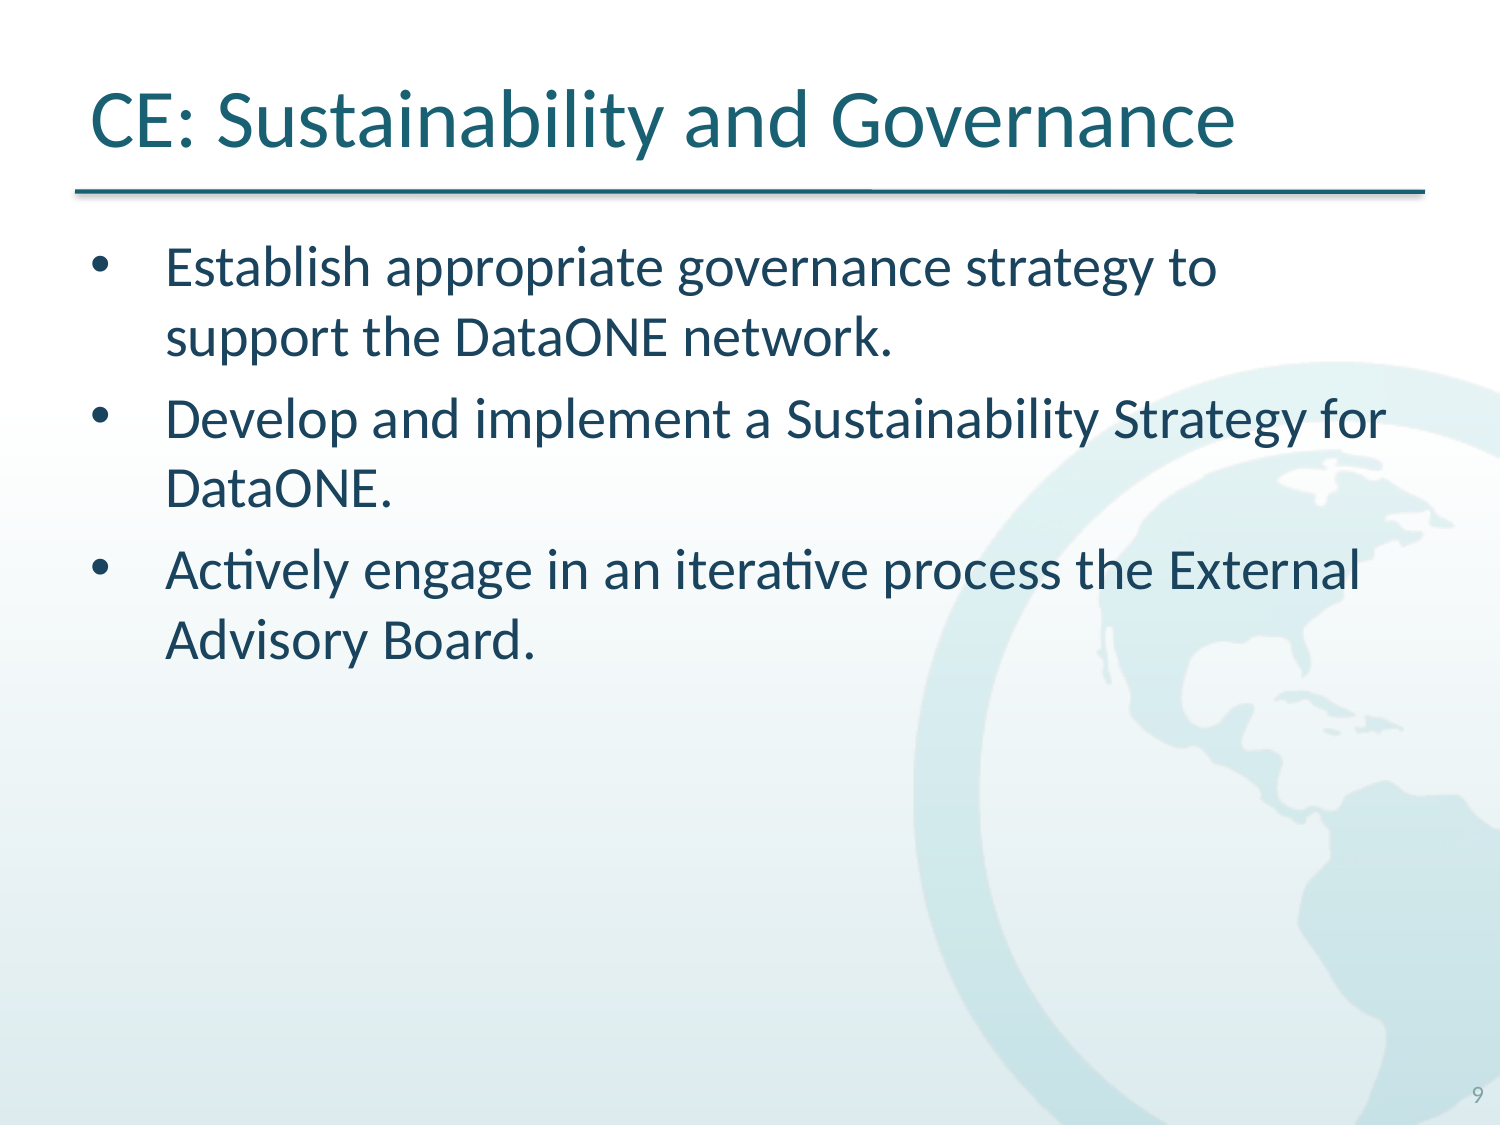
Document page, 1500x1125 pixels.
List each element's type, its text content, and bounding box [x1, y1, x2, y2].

list Establish appropriate governance strategy to support the DataONE network. Develop and implement a Sustainability Strategy for DataONE. Actively engage in an iterative process the External Advisory Board. [75, 220, 1425, 1005]
title CE: Sustainability and Governance [75, 41, 1425, 188]
